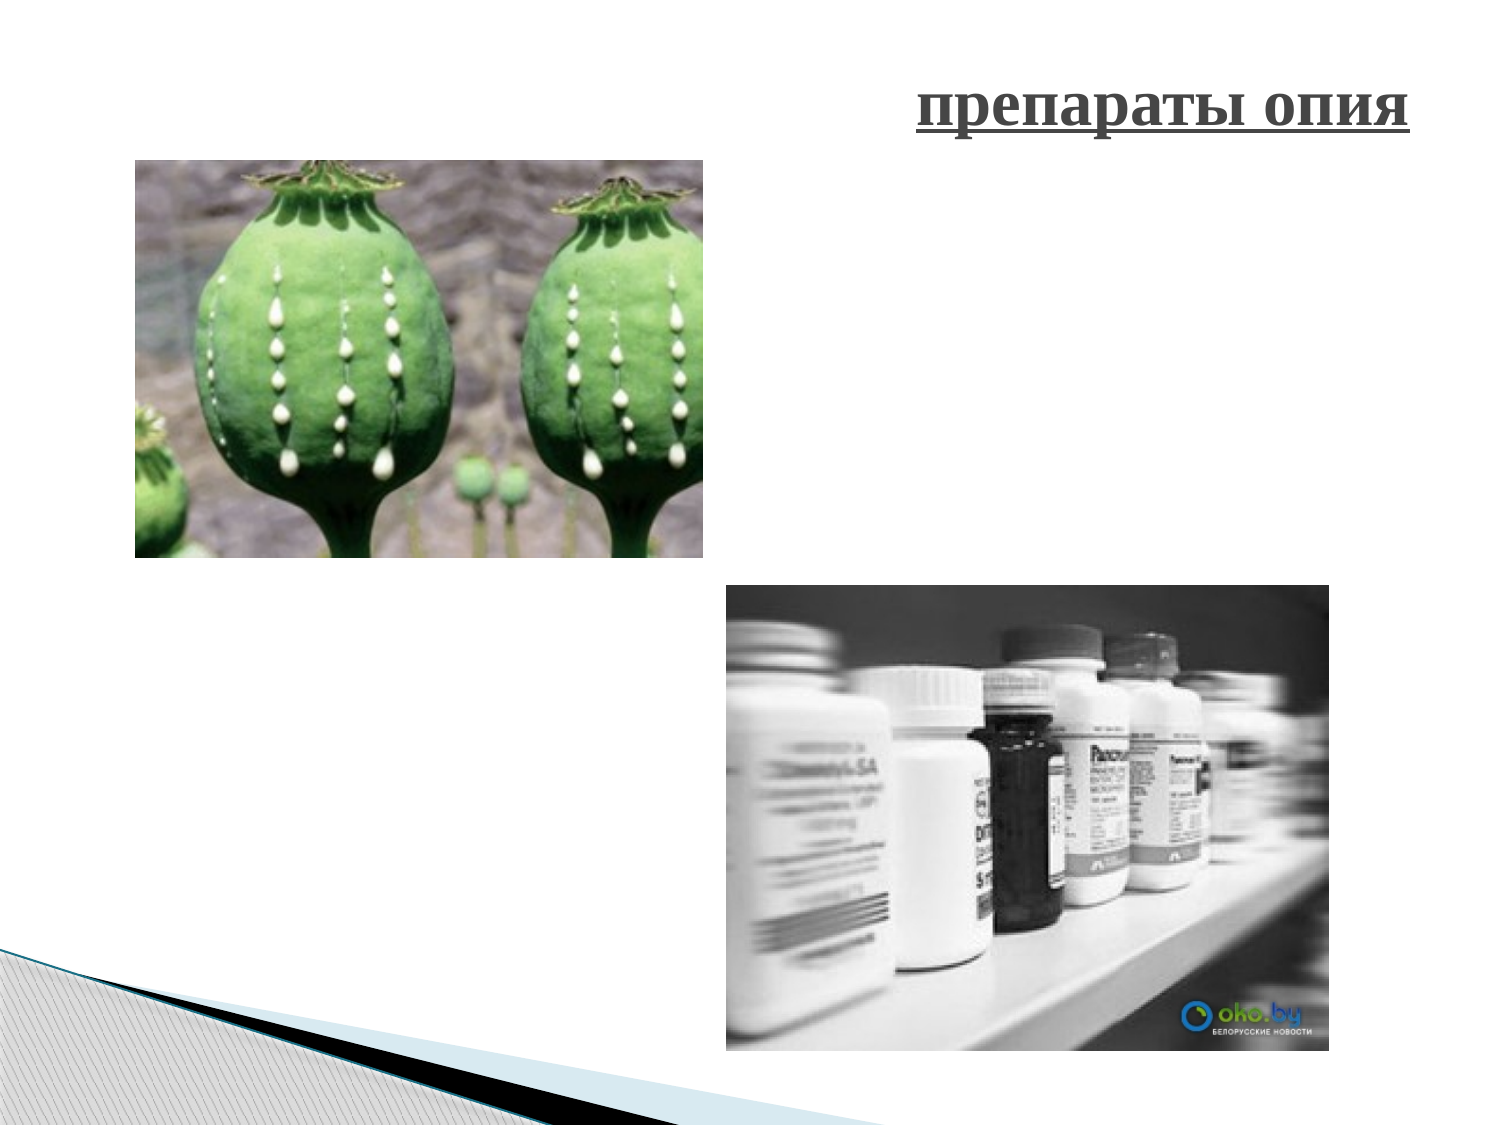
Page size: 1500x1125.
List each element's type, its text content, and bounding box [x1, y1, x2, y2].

picture [726, 584, 1330, 1052]
title препараты опия [75, 45, 1425, 233]
picture [135, 160, 703, 558]
